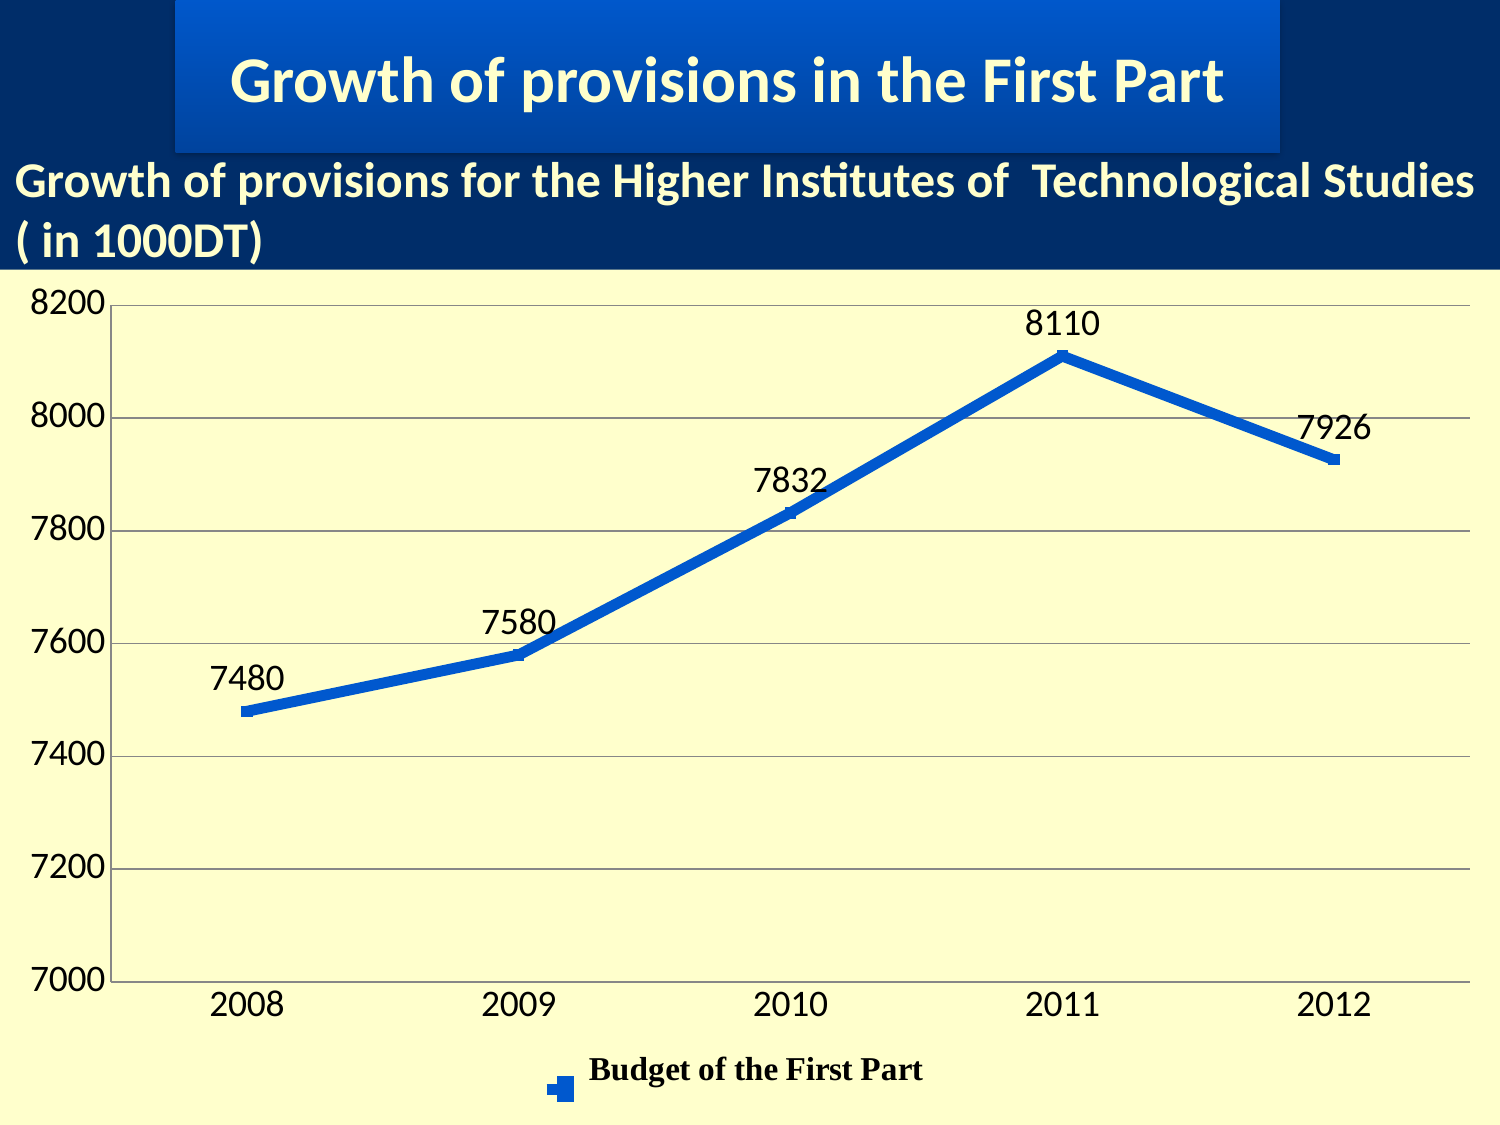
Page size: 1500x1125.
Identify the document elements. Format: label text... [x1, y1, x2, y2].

title Growth of provisions in the First Part [175, 0, 1280, 140]
chart [0, 269, 1500, 1125]
text_box Growth of provisions for the Higher Institutes of Technological Studies ( in 1000DT) [0, 140, 1500, 268]
